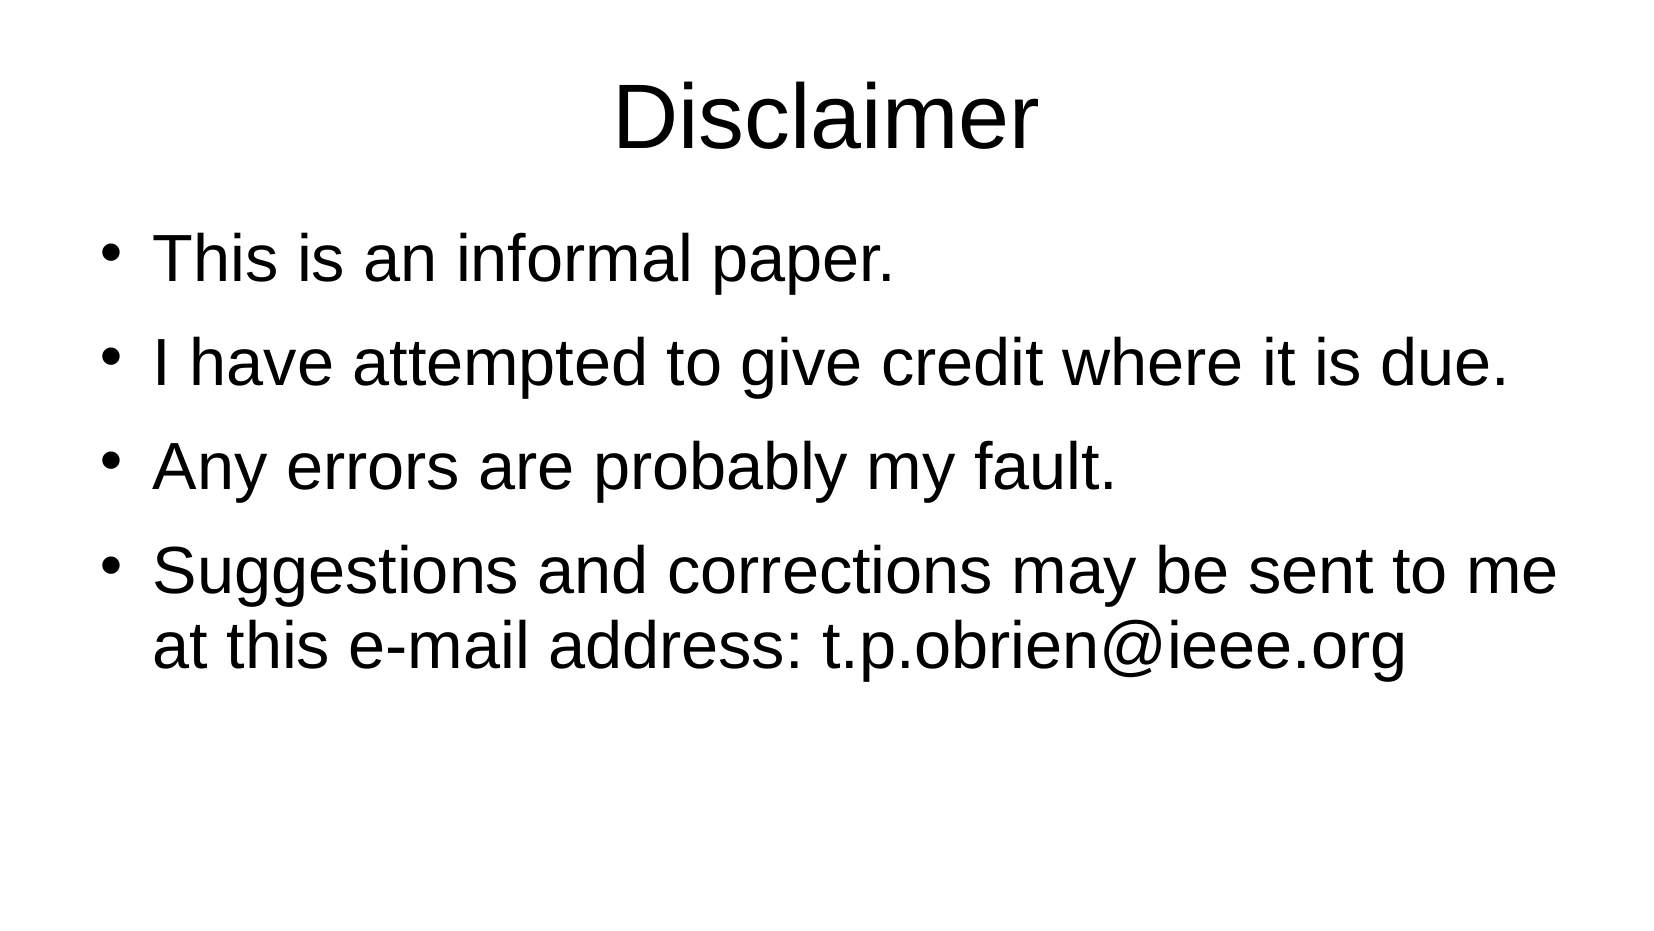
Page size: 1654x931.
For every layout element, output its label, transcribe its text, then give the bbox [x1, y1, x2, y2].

title Disclaimer [82, 36, 1571, 193]
list This is an informal paper. I have attempted to give credit where it is due. Any errors are probably my fault. Suggestions and corrections may be sent to me at this e-mail address: t.p.obrien@ieee.org [82, 217, 1571, 758]
